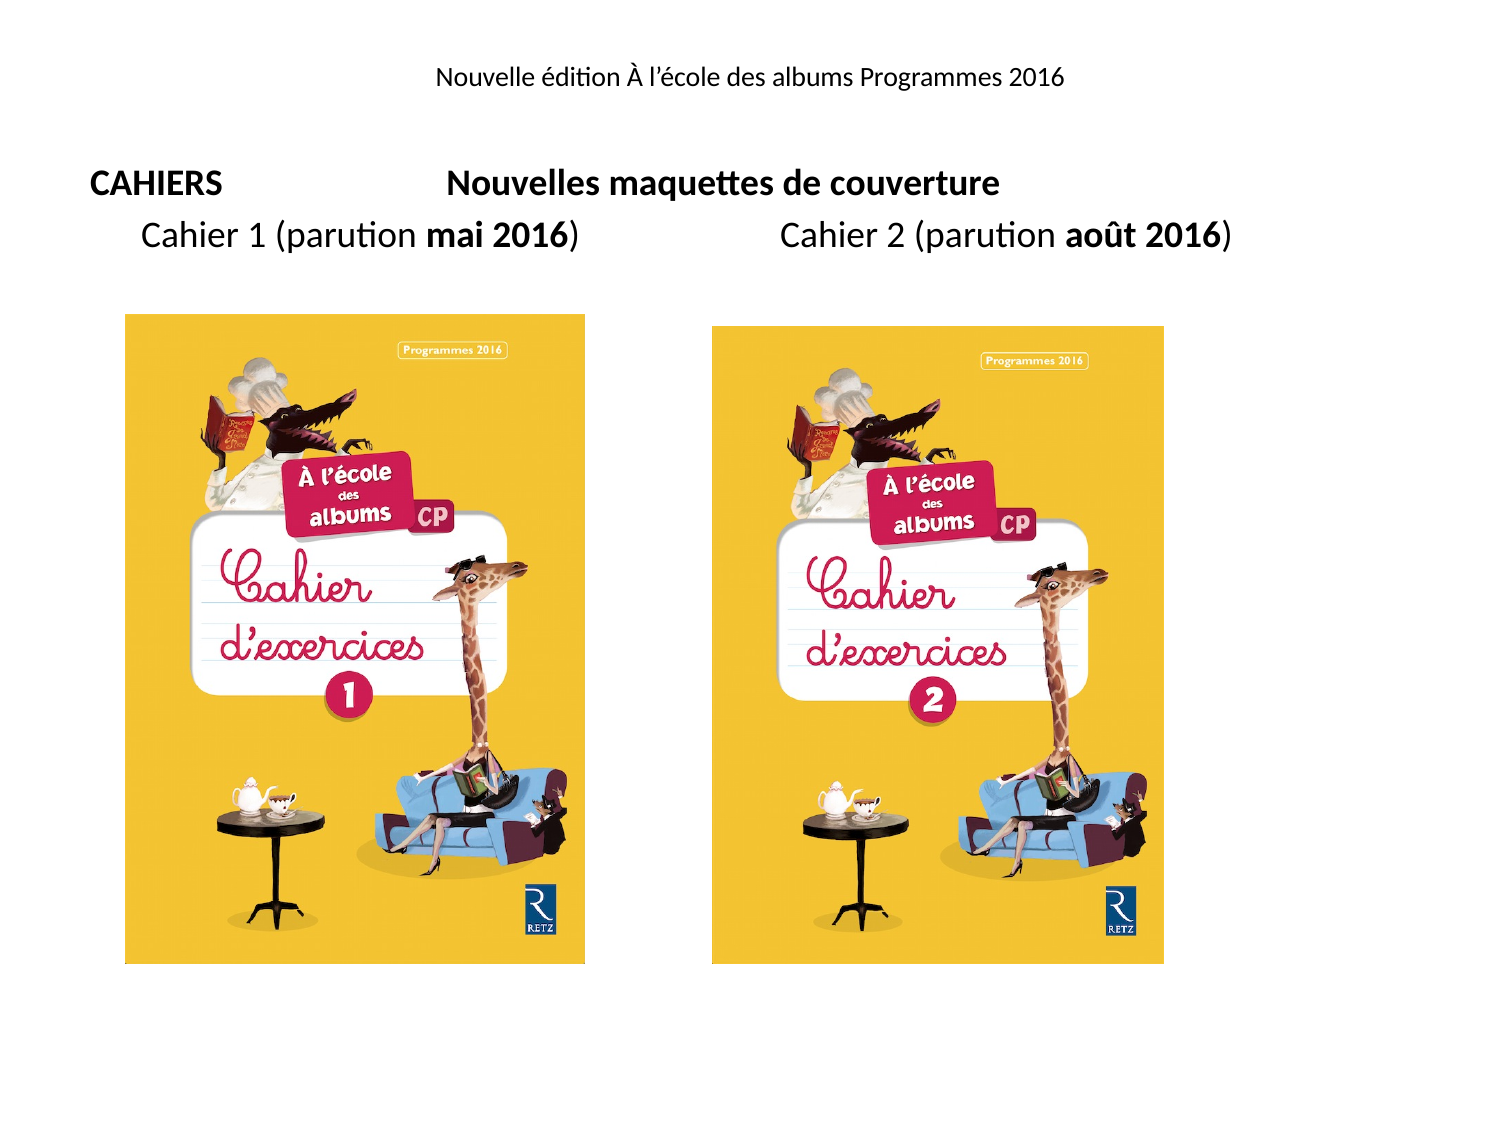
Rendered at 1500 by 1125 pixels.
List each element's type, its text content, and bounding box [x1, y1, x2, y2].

picture [712, 326, 1165, 964]
list CAHIERS Nouvelles maquettes de couverture Cahier 1 (parution mai 2016) Cahier 2 (parution août 2016) [75, 149, 1425, 1080]
picture [124, 314, 585, 965]
title Nouvelle édition À l’école des albums Programmes 2016 [75, 45, 1425, 149]
